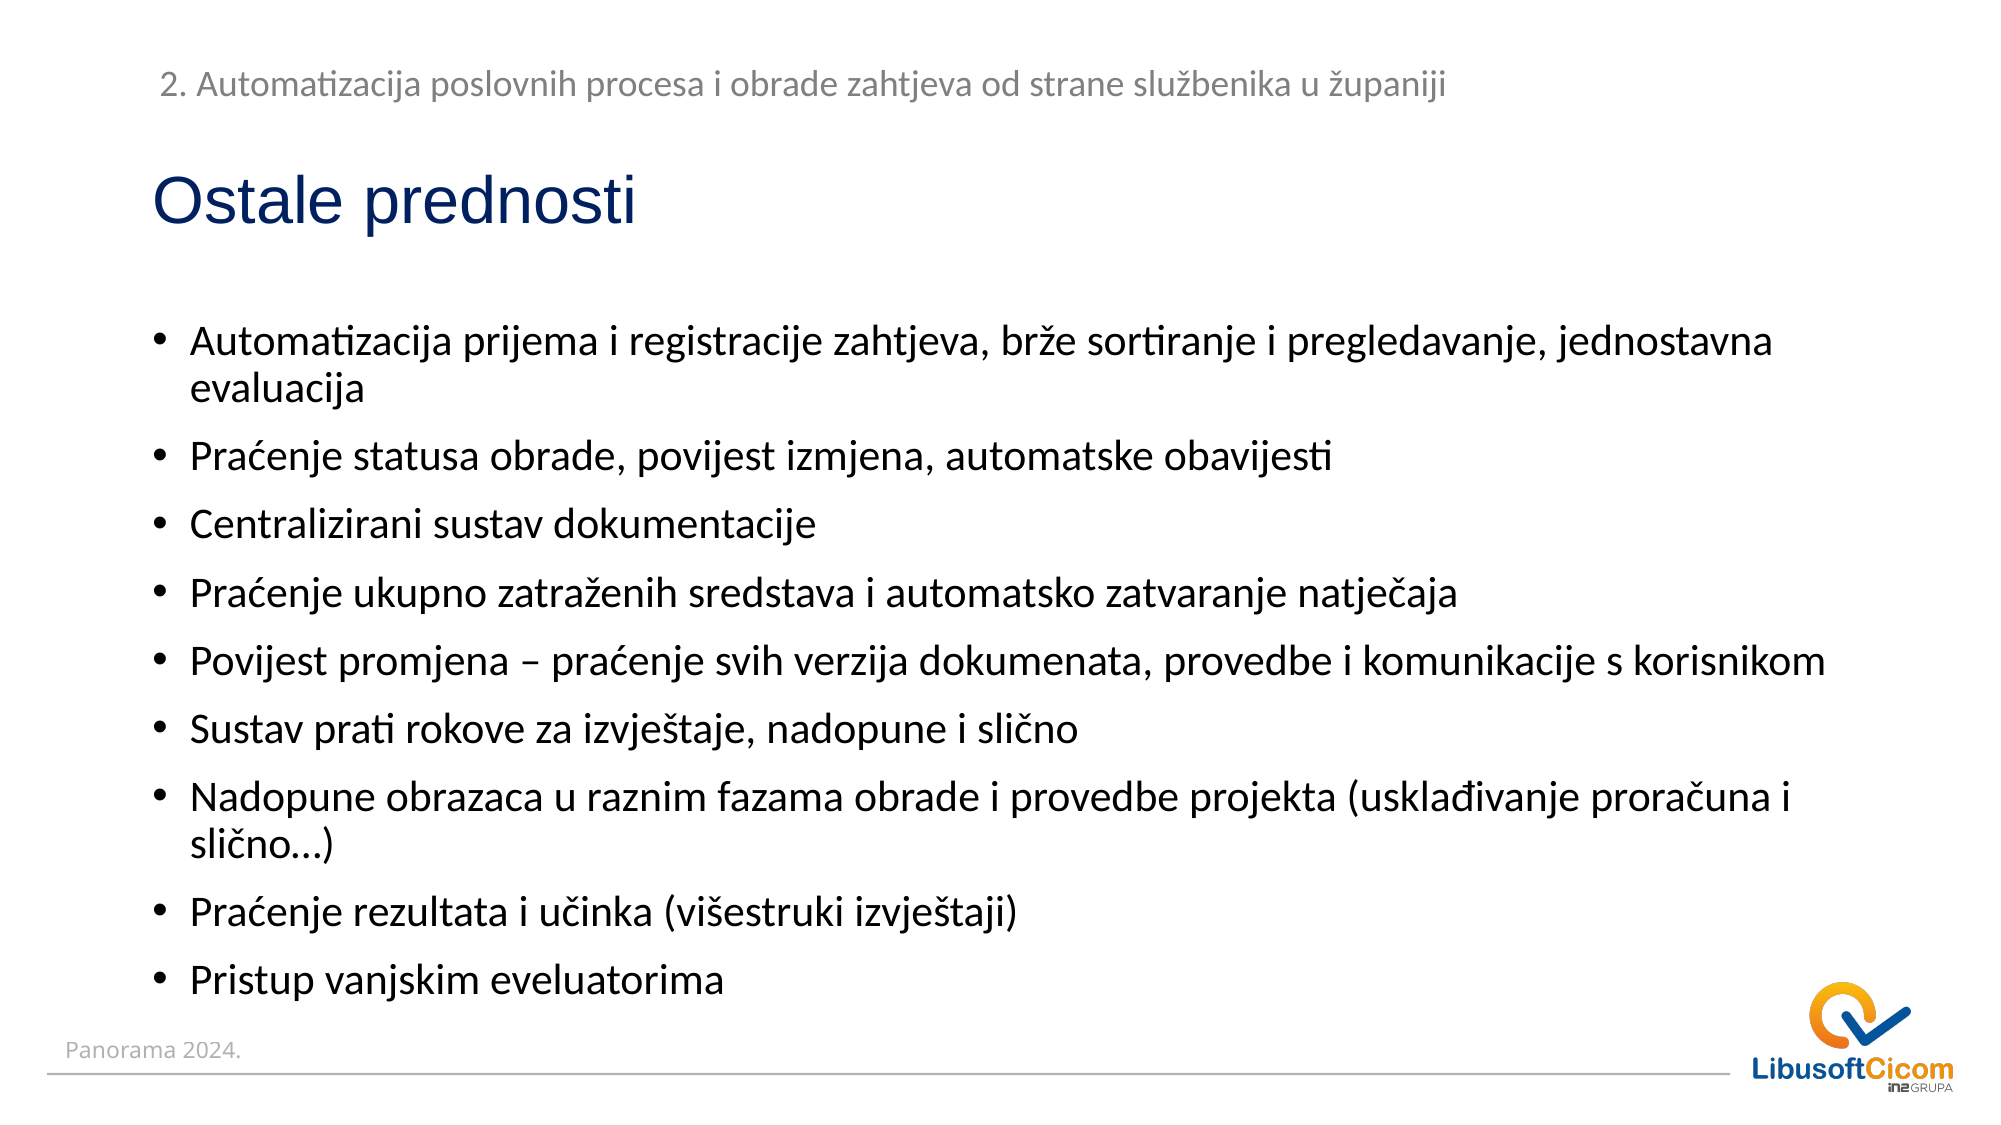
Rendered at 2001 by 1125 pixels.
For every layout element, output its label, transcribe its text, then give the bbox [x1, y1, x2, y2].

text_box 2. Automatizacija poslovnih procesa i obrade zahtjeva od strane službenika u županiji [144, 51, 1463, 111]
picture [1753, 981, 1953, 1092]
list Automatizacija prijema i registracije zahtjeva, brže sortiranje i pregledavanje, jednostavna evaluacija Praćenje statusa obrade, povijest izmjena, automatske obavijesti Centralizirani sustav dokumentacije Praćenje ukupno zatraženih sredstava i automatsko zatvaranje natječaja Povijest promjena – praćenje svih verzija dokumenata, provedbe i komunikacije s korisnikom Sustav prati rokove za izvještaje, nadopune i slično Nadopune obrazaca u raznim fazama obrade i provedbe projekta (usklađivanje proračuna i slično…) Praćenje rezultata i učinka (višestruki izvještaji) Pristup vanjskim eveluatorima [137, 310, 1863, 998]
title Ostale prednosti [137, 92, 1863, 310]
